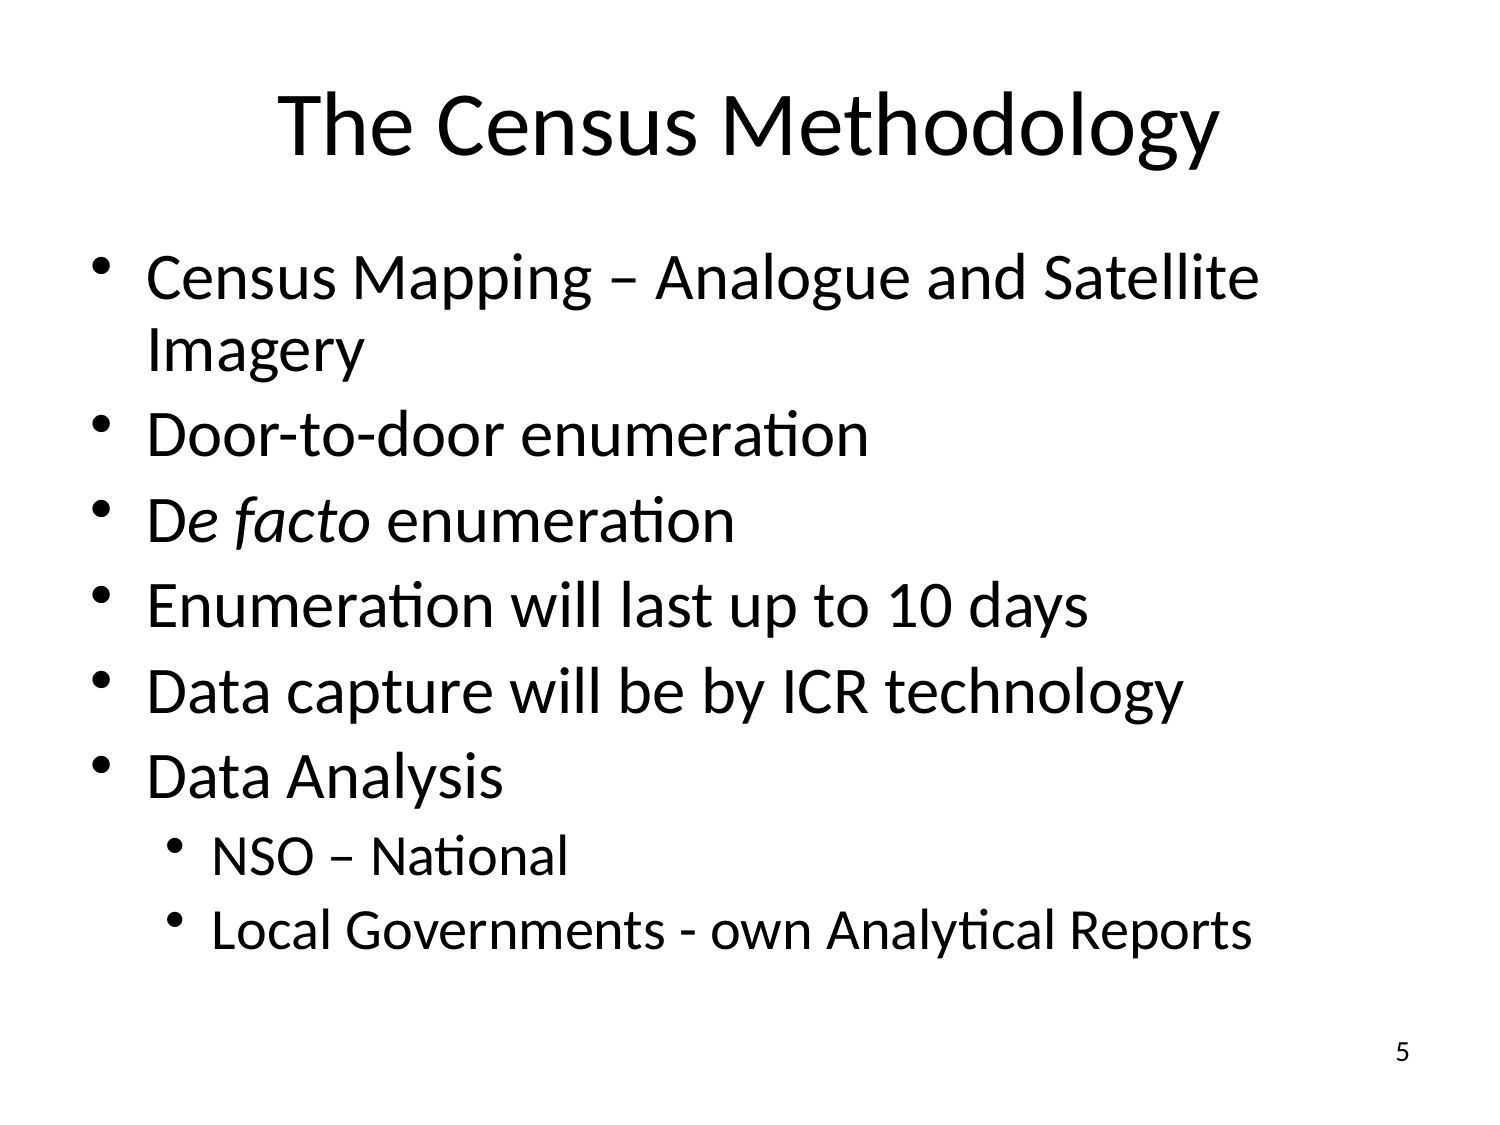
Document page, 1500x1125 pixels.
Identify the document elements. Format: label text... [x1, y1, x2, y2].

text_box 5 [1074, 1024, 1425, 1103]
list Census Mapping – Analogue and Satellite Imagery Door-to-door enumeration De facto enumeration Enumeration will last up to 10 days Data capture will be by ICR technology Data Analysis NSO – National Local Governments - own Analytical Reports [75, 234, 1425, 1050]
title The Census Methodology [75, 24, 1425, 213]
